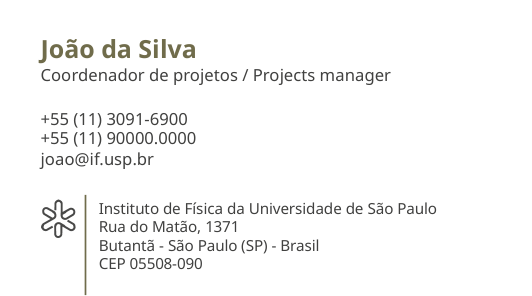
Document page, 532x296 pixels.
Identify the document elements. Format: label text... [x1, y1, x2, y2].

text_box +55 (11) 3091-6900 +55 (11) 90000.0000 joao@if.usp.br [25, 101, 437, 176]
text_box João da Silva [25, 26, 501, 71]
text_box Instituto de Física da Universidade de São Paulo Rua do Matão, 1371 Butantã - São Paulo (SP) - Brasil CEP 05508-090 [84, 192, 458, 280]
picture [41, 199, 76, 238]
text_box Coordenador de projetos / Projects manager [25, 57, 437, 93]
